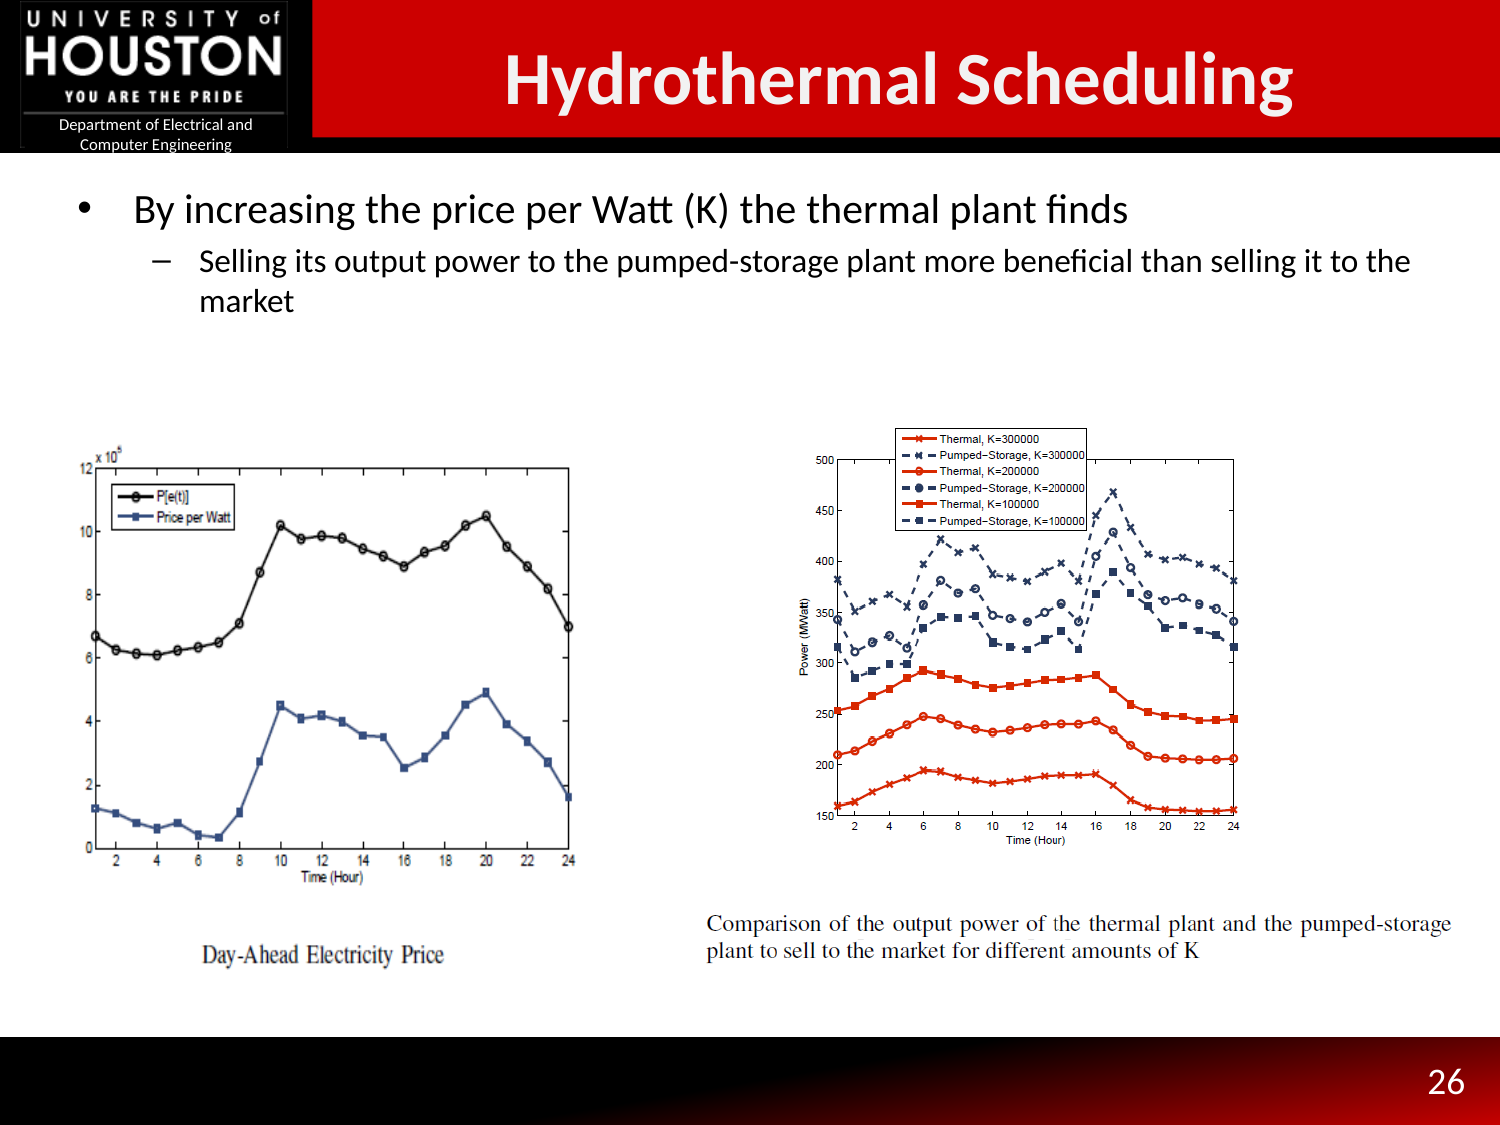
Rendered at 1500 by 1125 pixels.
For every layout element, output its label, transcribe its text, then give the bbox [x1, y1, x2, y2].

picture [20, 1, 288, 148]
picture [637, 412, 1476, 967]
list By increasing the price per Watt (K) the thermal plant finds Selling its output power to the pumped-storage plant more beneficial than selling it to the market [62, 174, 1463, 1000]
list Hydrothermal Scheduling [362, 24, 1438, 125]
slide_number 26 [1412, 1050, 1488, 1125]
picture [62, 437, 601, 978]
